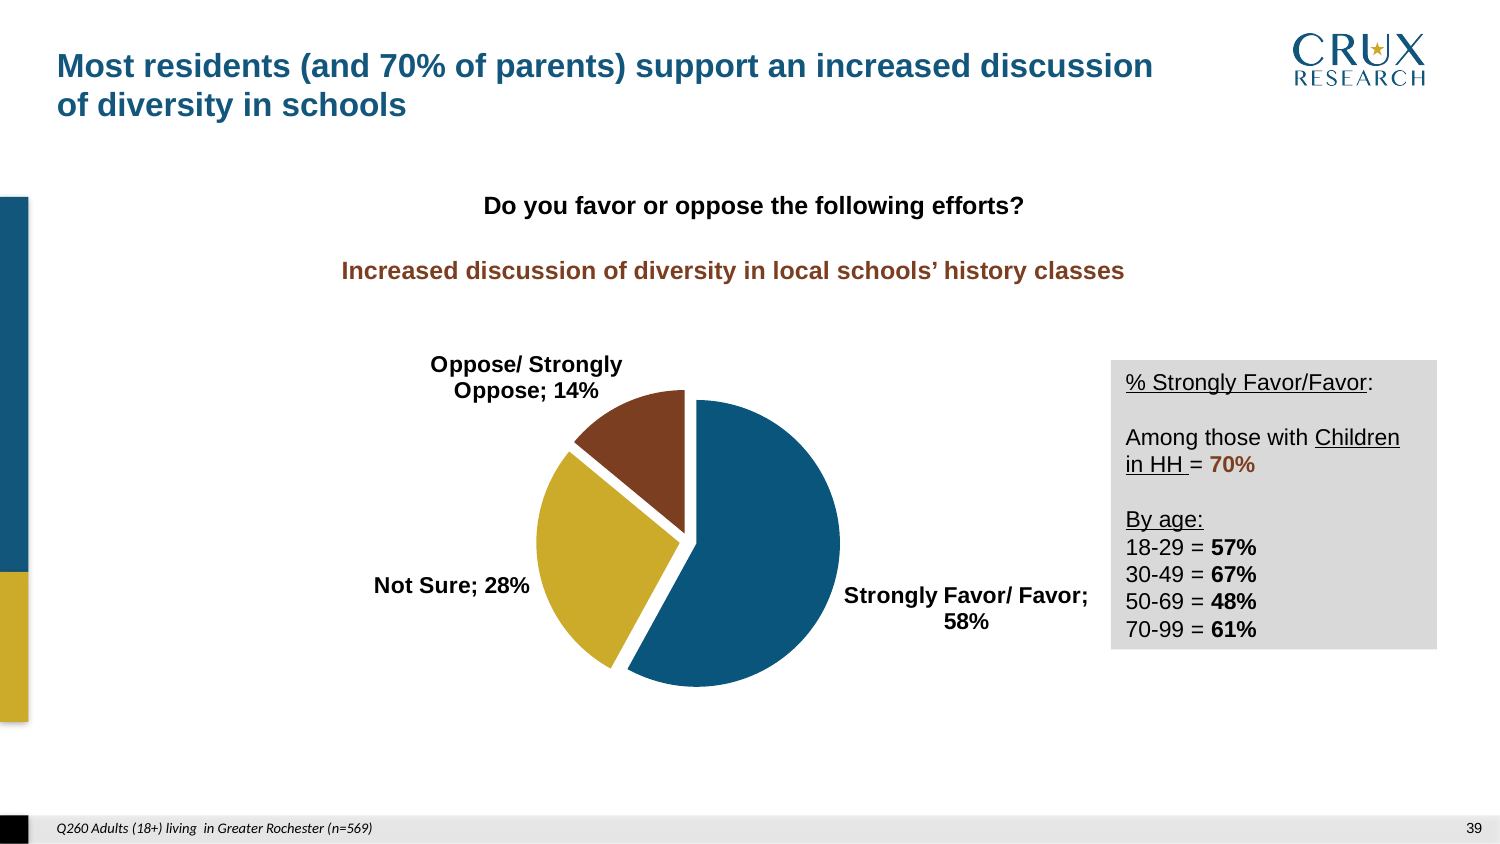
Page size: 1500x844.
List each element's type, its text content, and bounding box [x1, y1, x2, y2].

picture [1293, 33, 1425, 86]
text_box % Strongly Favor/Favor: Among those with Children in HH = 70% By age: 18-29 = 57% 30-49 = 67% 50-69 = 48% 70-99 = 61% [1152, 360, 1437, 650]
text_box Increased discussion of diversity in local schools’ history classes [294, 247, 1175, 293]
slide_number 38 [1147, 815, 1498, 841]
text_box Q260 Adults (18+) living in Greater Rochester (n=569) [41, 811, 1030, 844]
chart [198, 294, 1148, 759]
text_box Do you favor or oppose the following efforts? [398, 182, 1112, 227]
title Most residents (and 70% of parents) support an increased discussion of diversity in schools [41, 36, 1320, 112]
